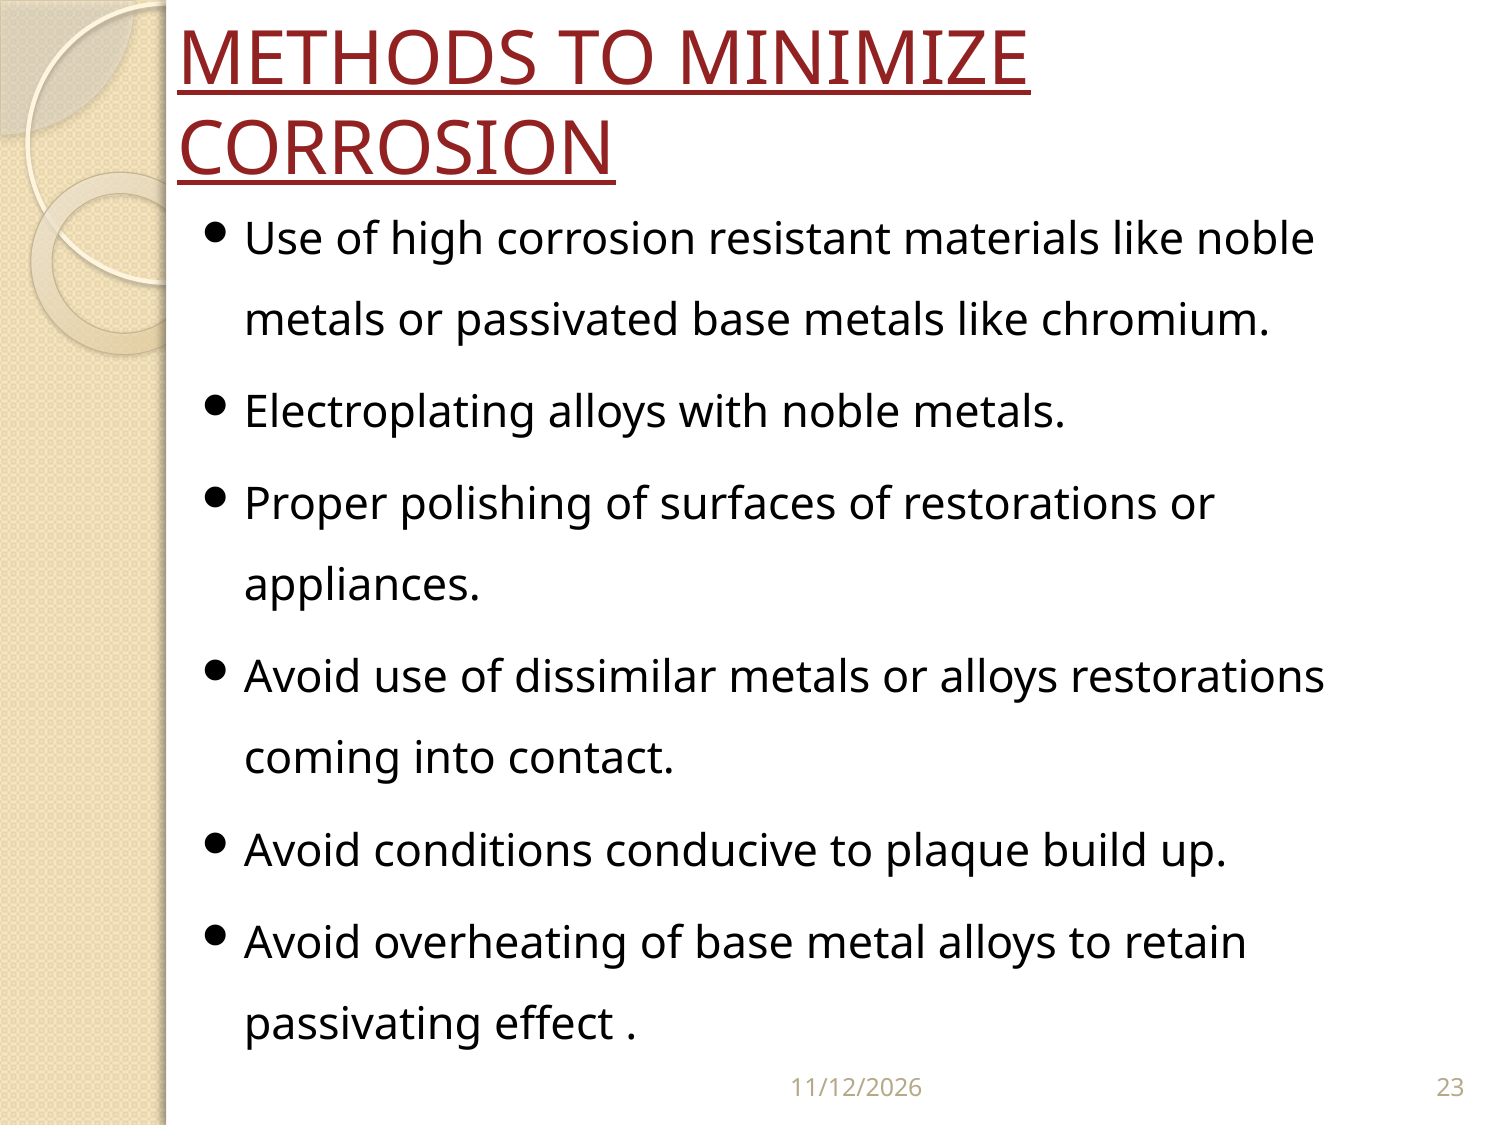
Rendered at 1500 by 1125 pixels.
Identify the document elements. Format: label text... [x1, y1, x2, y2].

title METHODS TO MINIMIZE CORROSION [162, 0, 1500, 199]
list Use of high corrosion resistant materials like noble metals or passivated base metals like chromium. Electroplating alloys with noble metals. Proper polishing of surfaces of restorations or appliances. Avoid use of dissimilar metals or alloys restorations coming into contact. Avoid conditions conducive to plaque build up. Avoid overheating of base metal alloys to retain passivating effect . [174, 174, 1475, 1059]
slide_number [587, 1034, 938, 1113]
slide_number 23 [1413, 1034, 1488, 1113]
